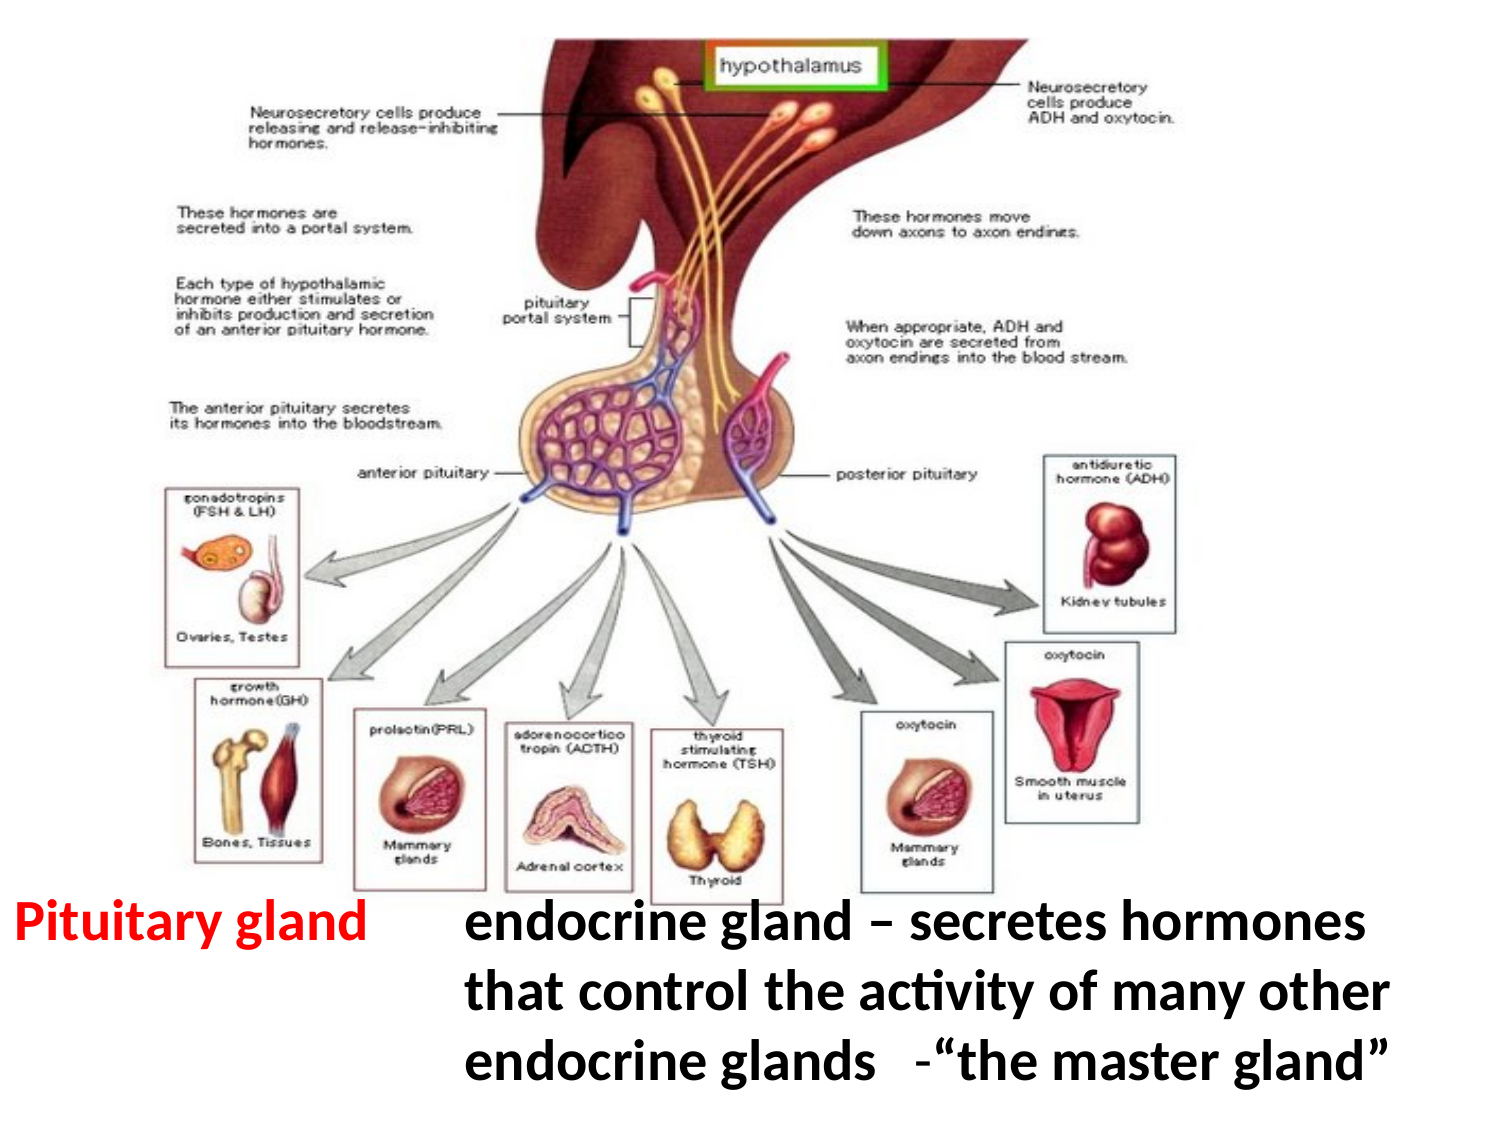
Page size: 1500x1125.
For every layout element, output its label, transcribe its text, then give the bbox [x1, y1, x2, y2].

text_box Pituitary gland endocrine gland – secretes hormones that control the activity of many other endocrine glands -“the master gland” [0, 875, 1500, 1100]
picture [149, 37, 1212, 913]
